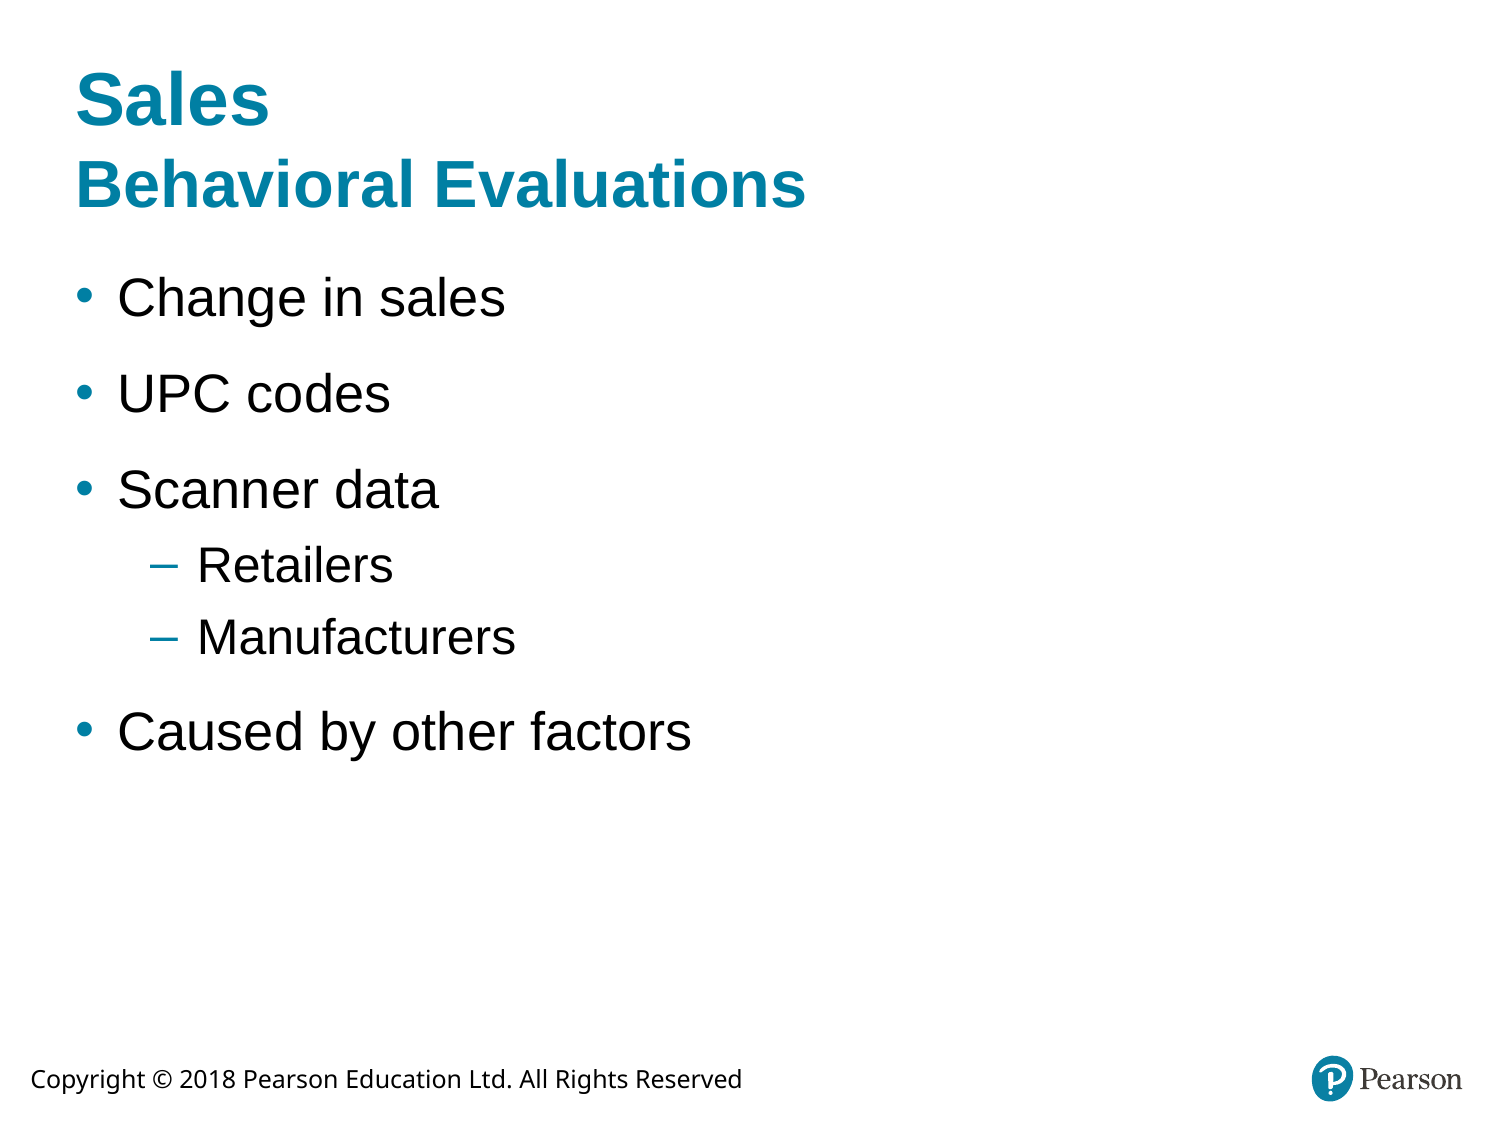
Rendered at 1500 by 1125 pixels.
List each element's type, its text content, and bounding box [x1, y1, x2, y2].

list Change in sales UPC codes Scanner data Retailers Manufacturers Caused by other factors [75, 262, 1425, 1005]
title Sales Behavioral Evaluations [75, 40, 1425, 221]
